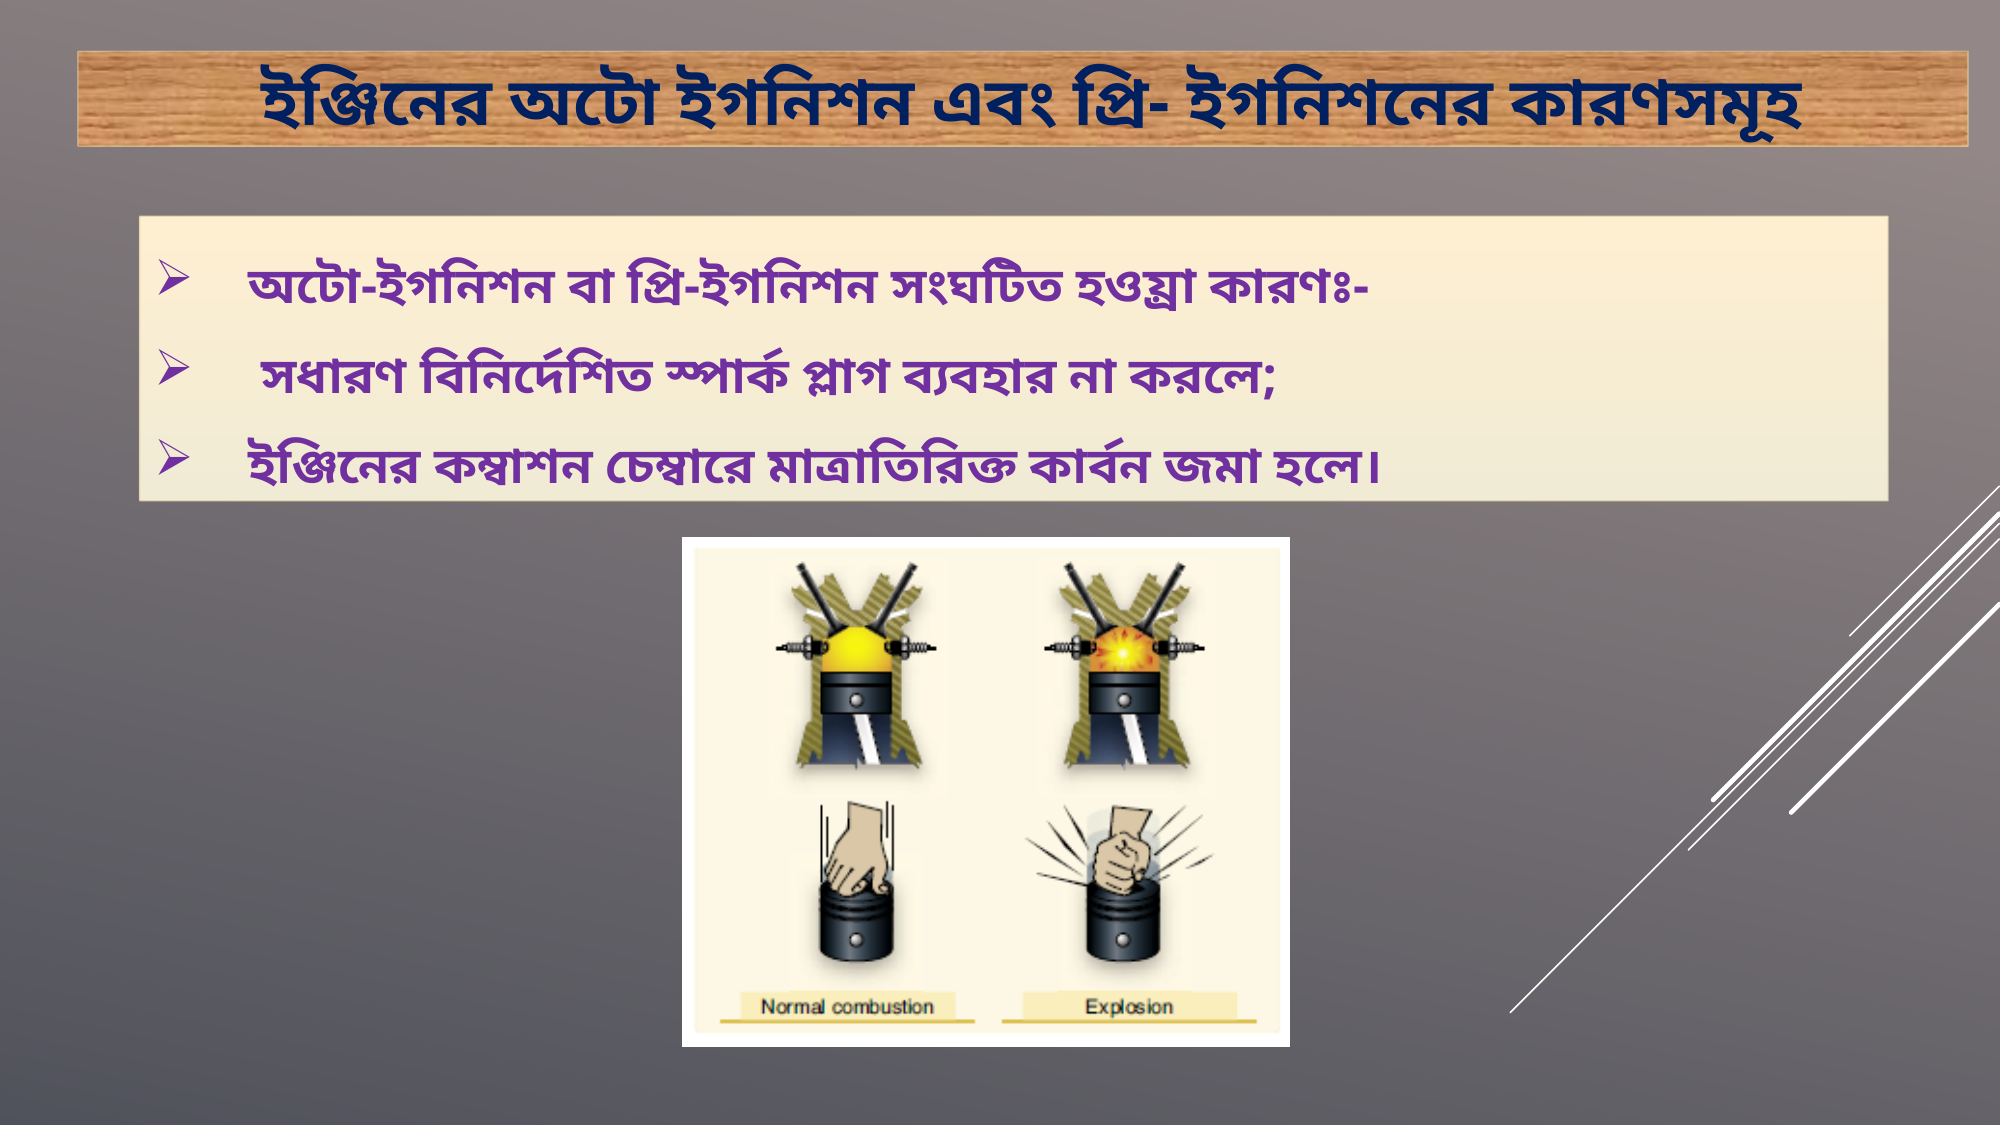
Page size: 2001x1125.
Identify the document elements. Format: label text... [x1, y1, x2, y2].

text_box ইঞ্জিনের অটো ইগনিশন এবং প্রি- ইগনিশনের কারণসমূহ [77, 51, 1969, 147]
picture [682, 537, 1291, 1047]
text_box অটো-ইগনিশন বা প্রি-ইগনিশন সংঘটিত হওয়্রা কারণঃ- সধারণ বিনির্দেশিত স্পার্ক প্লাগ ব্যবহার না করলে; ইঞ্জিনের কম্বাশন চেম্বারে মাত্রাতিরিক্ত কার্বন জমা হলে। [139, 215, 1889, 502]
